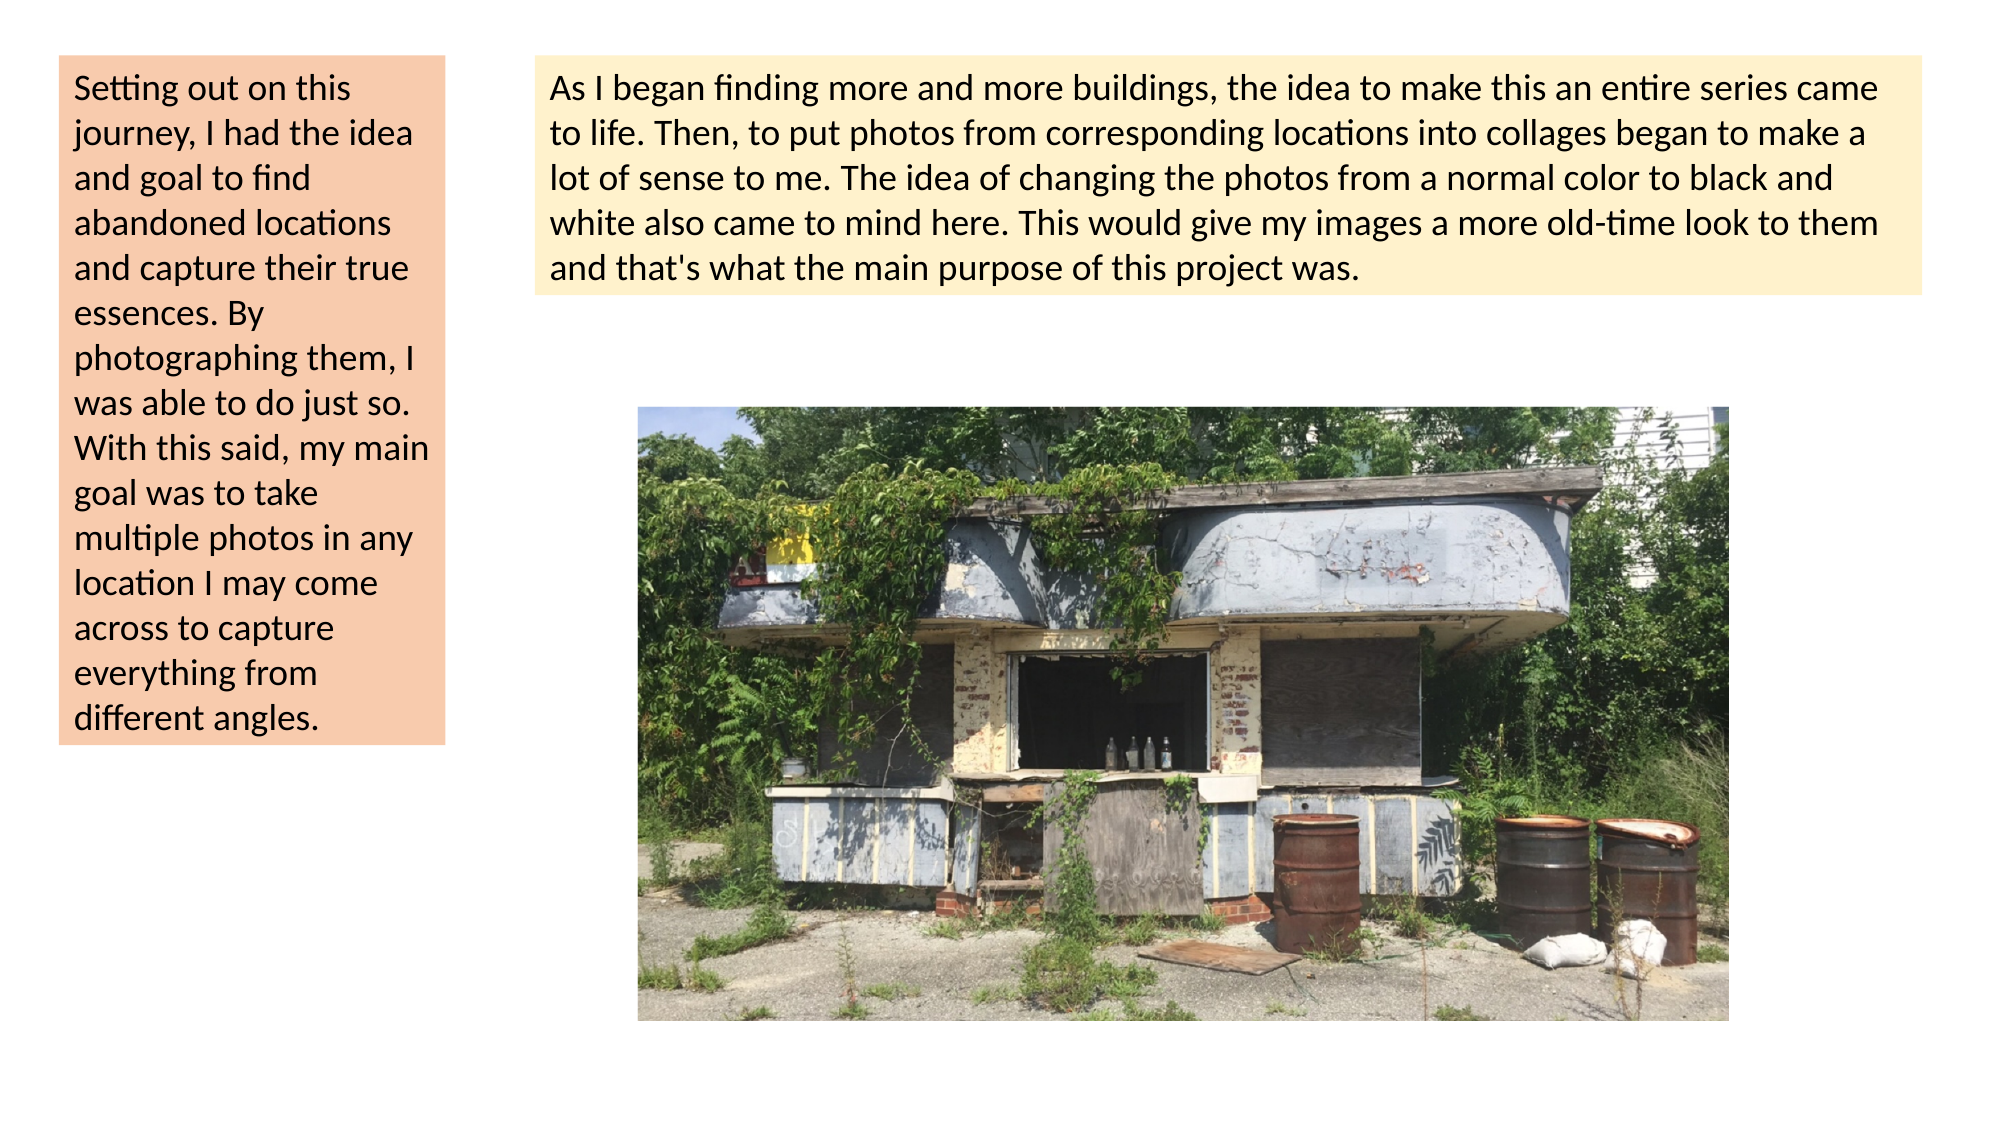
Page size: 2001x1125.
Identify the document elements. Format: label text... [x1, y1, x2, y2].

picture [639, 167, 1729, 1125]
text_box Setting out on this journey, I had the idea and goal to find abandoned locations and capture their true essences. By photographing them, I was able to do just so. With this said, my main goal was to take multiple photos in any location I may come across to capture everything from different angles. [58, 55, 446, 746]
text_box As I began finding more and more buildings, the idea to make this an entire series came to life. Then, to put photos from corresponding locations into collages began to make a lot of sense to me. The idea of changing the photos from a normal color to black and white also came to mind here. This would give my images a more old-time look to them and that's what the main purpose of this project was. [534, 55, 1923, 296]
